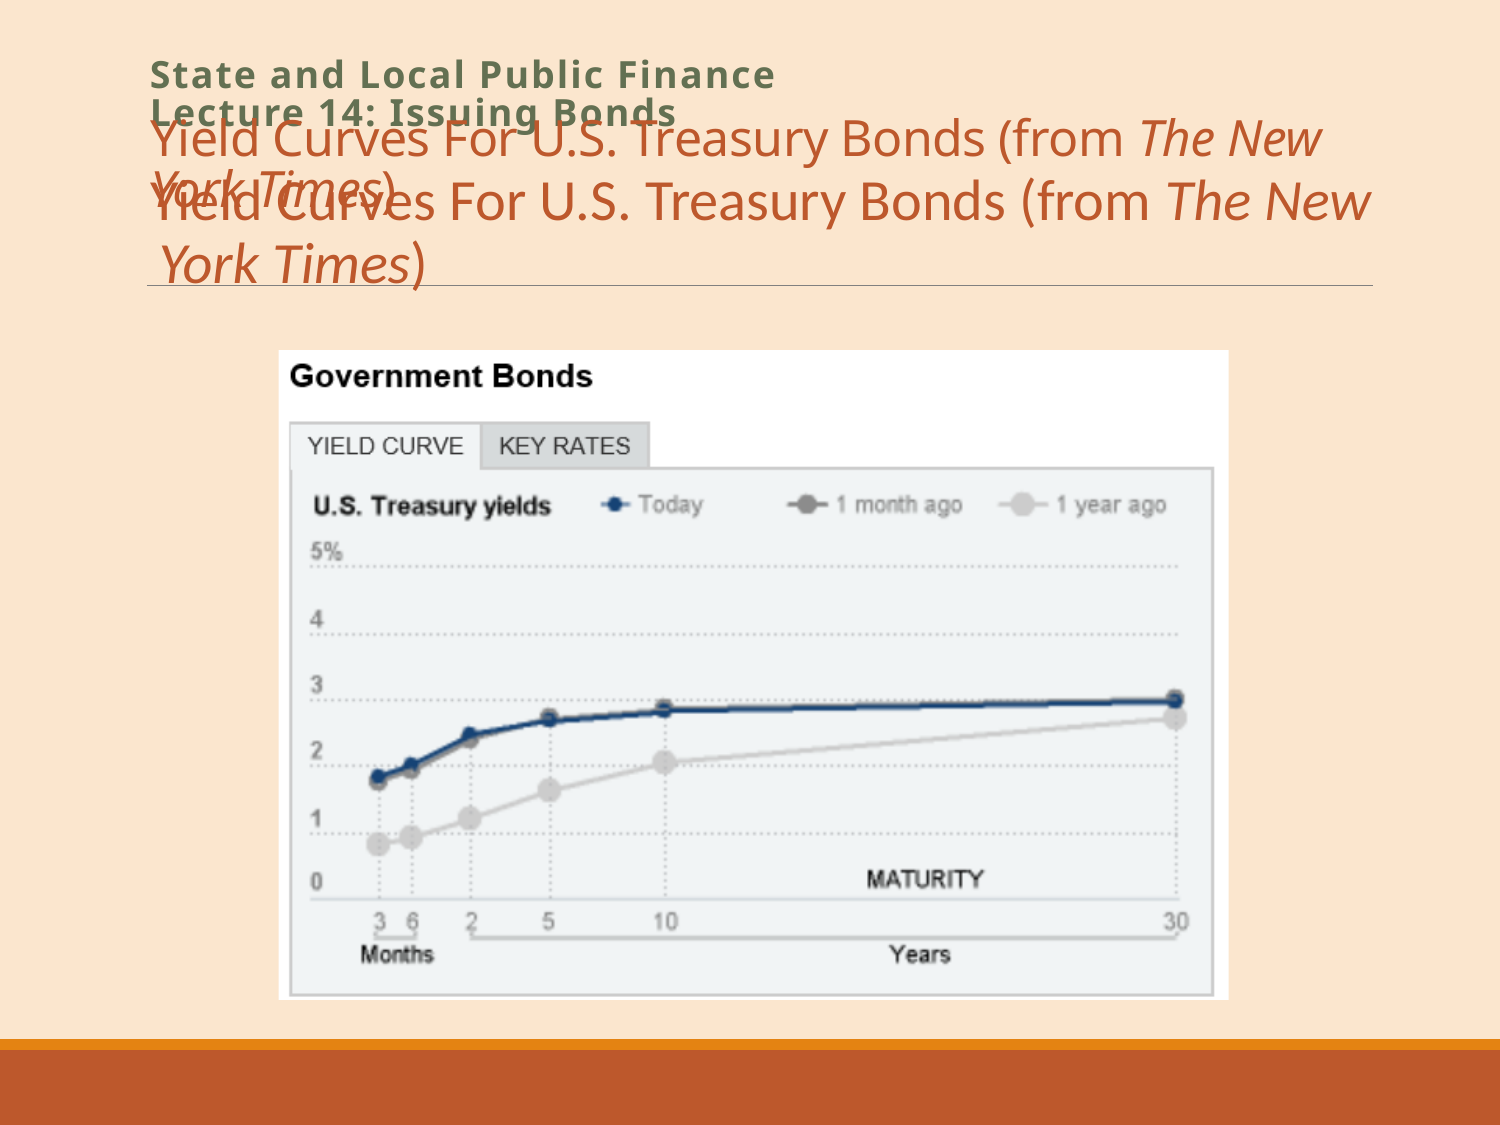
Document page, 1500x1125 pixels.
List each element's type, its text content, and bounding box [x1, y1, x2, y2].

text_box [278, 349, 1230, 1001]
title Yield Curves For U.S. Treasury Bonds (from The New York Times) [135, 47, 1373, 285]
list Yield Curves For U.S. Treasury Bonds (from The New York Times) [150, 162, 1388, 823]
